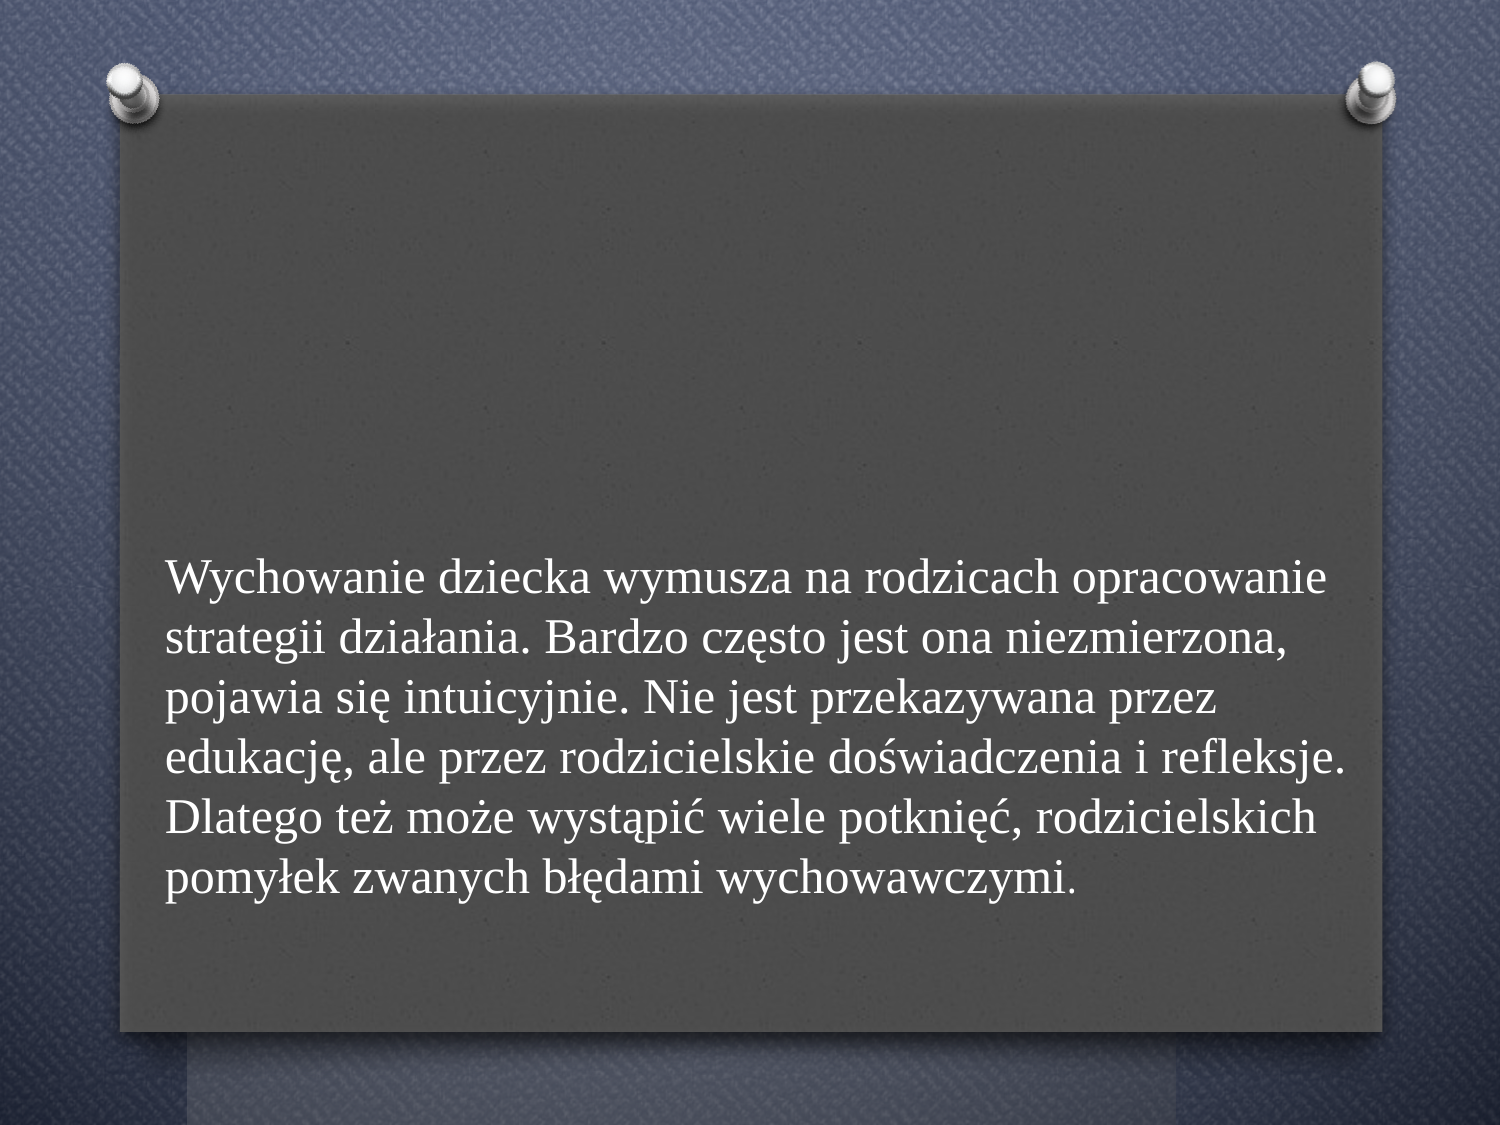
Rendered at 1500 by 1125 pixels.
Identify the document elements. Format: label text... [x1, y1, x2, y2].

text_box Wychowanie dziecka wymusza na rodzicach opracowanie strategii działania. Bardzo często jest ona niezmierzona, pojawia się intuicyjnie. Nie jest przekazywana przez edukację, ale przez rodzicielskie doświadczenia i refleksje. Dlatego też może wystąpić wiele potknięć, rodzicielskich pomyłek zwanych błędami wychowawczymi. [150, 490, 1419, 911]
picture [75, 29, 198, 153]
picture [1317, 35, 1439, 156]
